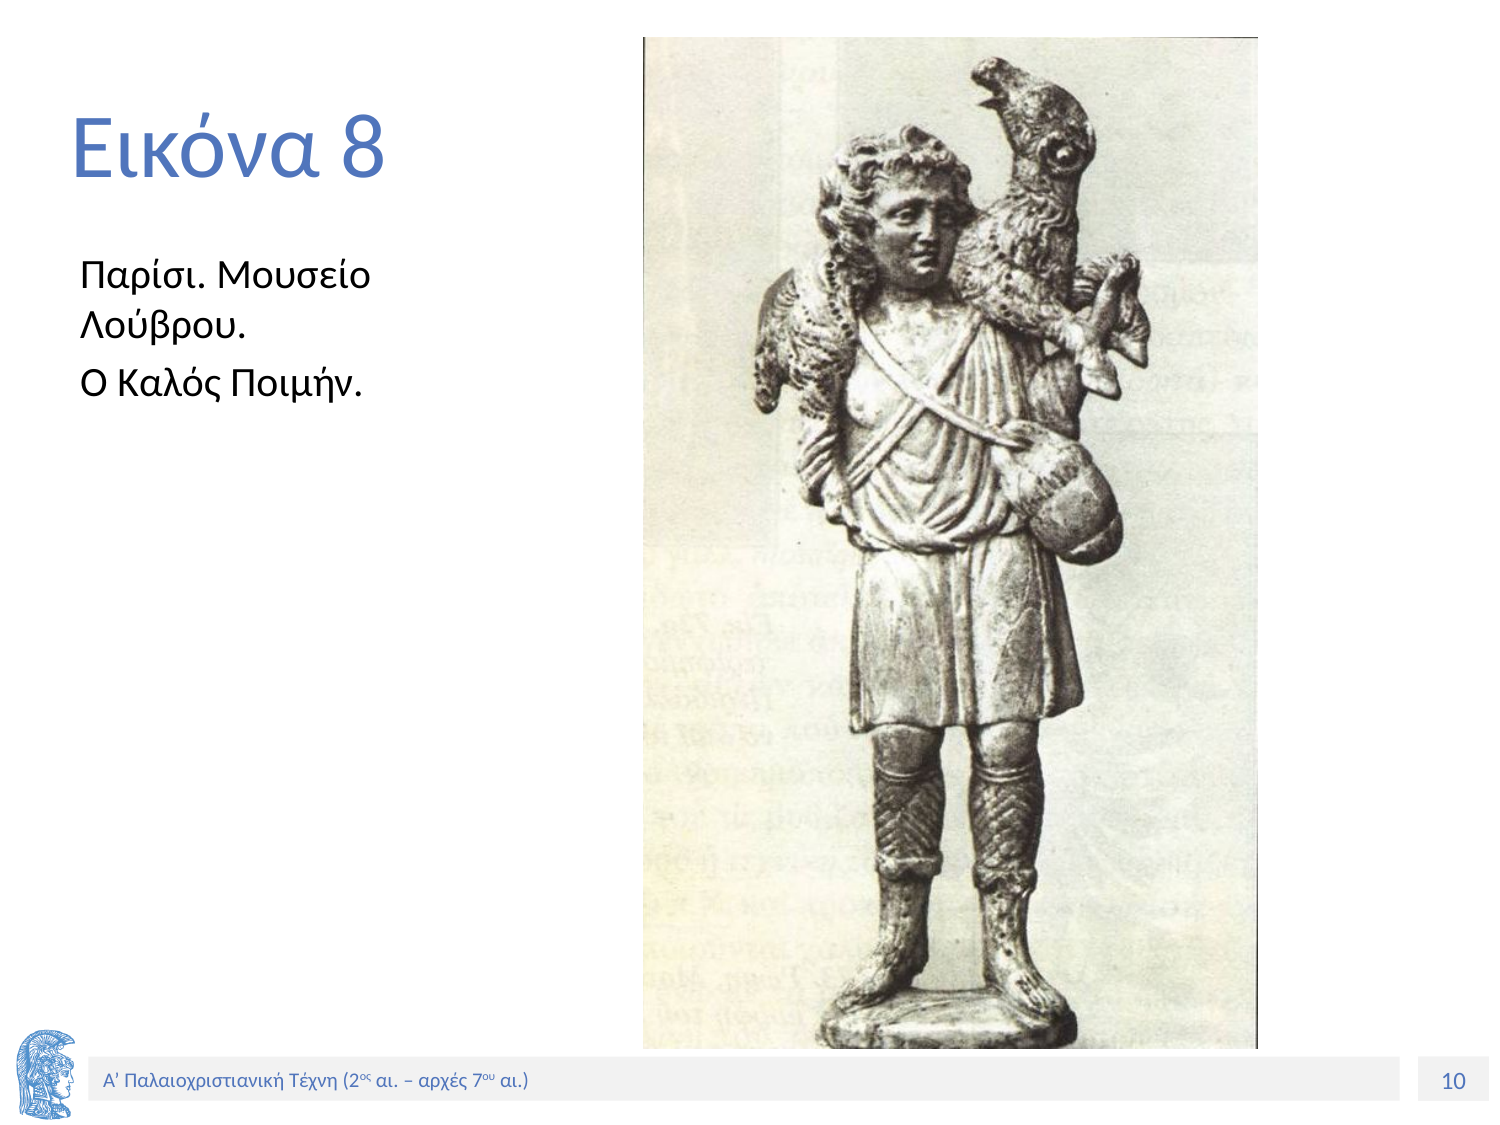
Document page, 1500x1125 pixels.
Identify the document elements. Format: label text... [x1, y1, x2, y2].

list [643, 37, 1259, 1049]
title Εικόνα 8 [0, 42, 459, 239]
list Παρίσι. Μουσείο Λούβρου. Ο Καλός Ποιμήν. [65, 239, 459, 1024]
picture [9, 1026, 81, 1120]
